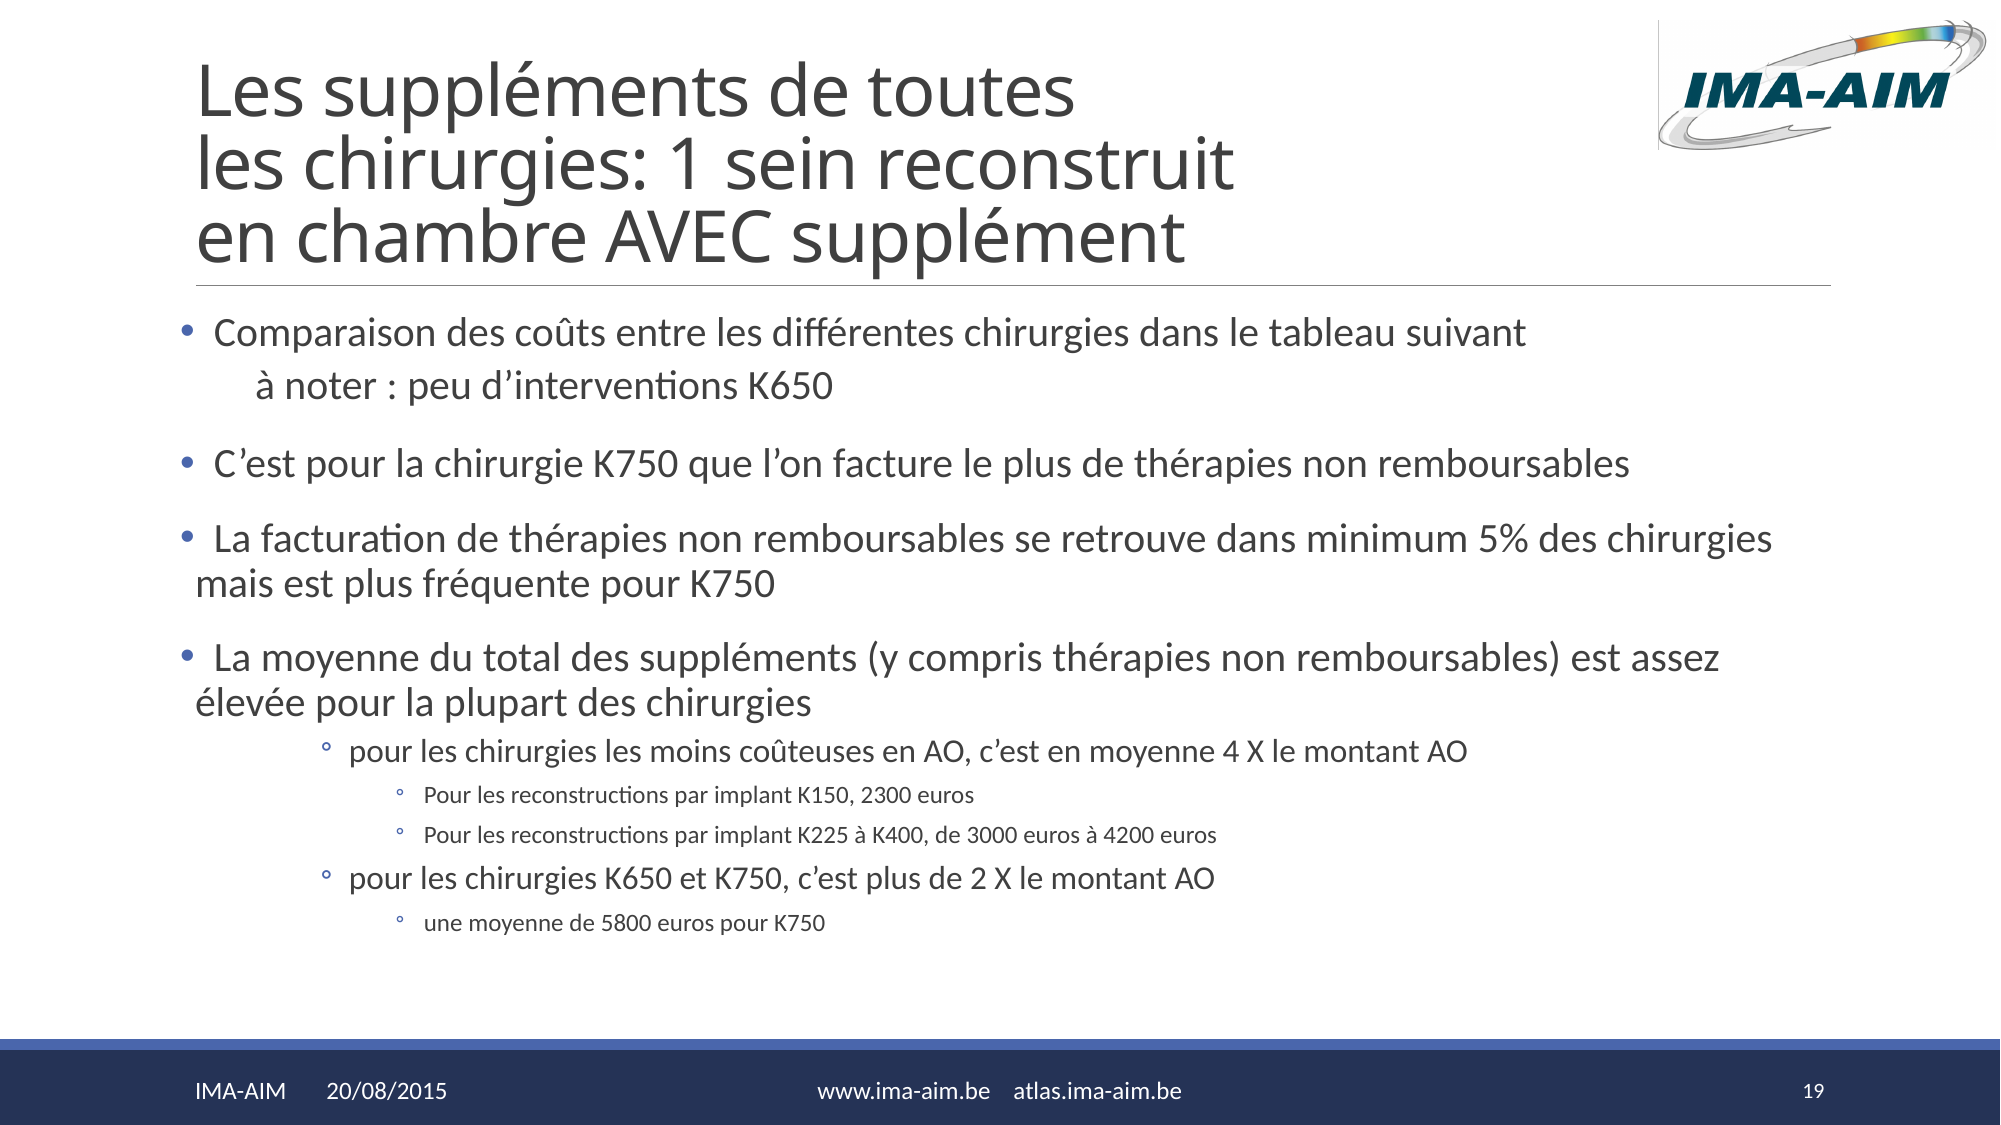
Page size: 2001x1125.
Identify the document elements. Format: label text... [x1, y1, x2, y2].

slide_number 19 [1624, 1059, 1840, 1120]
list Comparaison des coûts entre les différentes chirurgies dans le tableau suivant à noter : peu d’interventions K650 C’est pour la chirurgie K750 que l’on facture le plus de thérapies non remboursables La facturation de thérapies non remboursables se retrouve dans minimum 5% des chirurgies mais est plus fréquente pour K750 La moyenne du total des suppléments (y compris thérapies non remboursables) est assez élevée pour la plupart des chirurgies pour les chirurgies les moins coûteuses en AO, c’est en moyenne 4 X le montant AO Pour les reconstructions par implant K150, 2300 euros Pour les reconstructions par implant K225 à K400, de 3000 euros à 4200 euros pour les chirurgies K650 et K750, c’est plus de 2 X le montant AO une moyenne de 5800 euros pour K750 [180, 302, 1830, 963]
picture [1645, 0, 2001, 177]
title Les suppléments de toutes les chirurgies: 1 sein reconstruit en chambre AVEC supplément [180, 47, 1830, 285]
footer www.ima-aim.be atlas.ima-aim.be [604, 1059, 1396, 1120]
picture [1846, 86, 1852, 94]
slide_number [180, 1059, 586, 1120]
